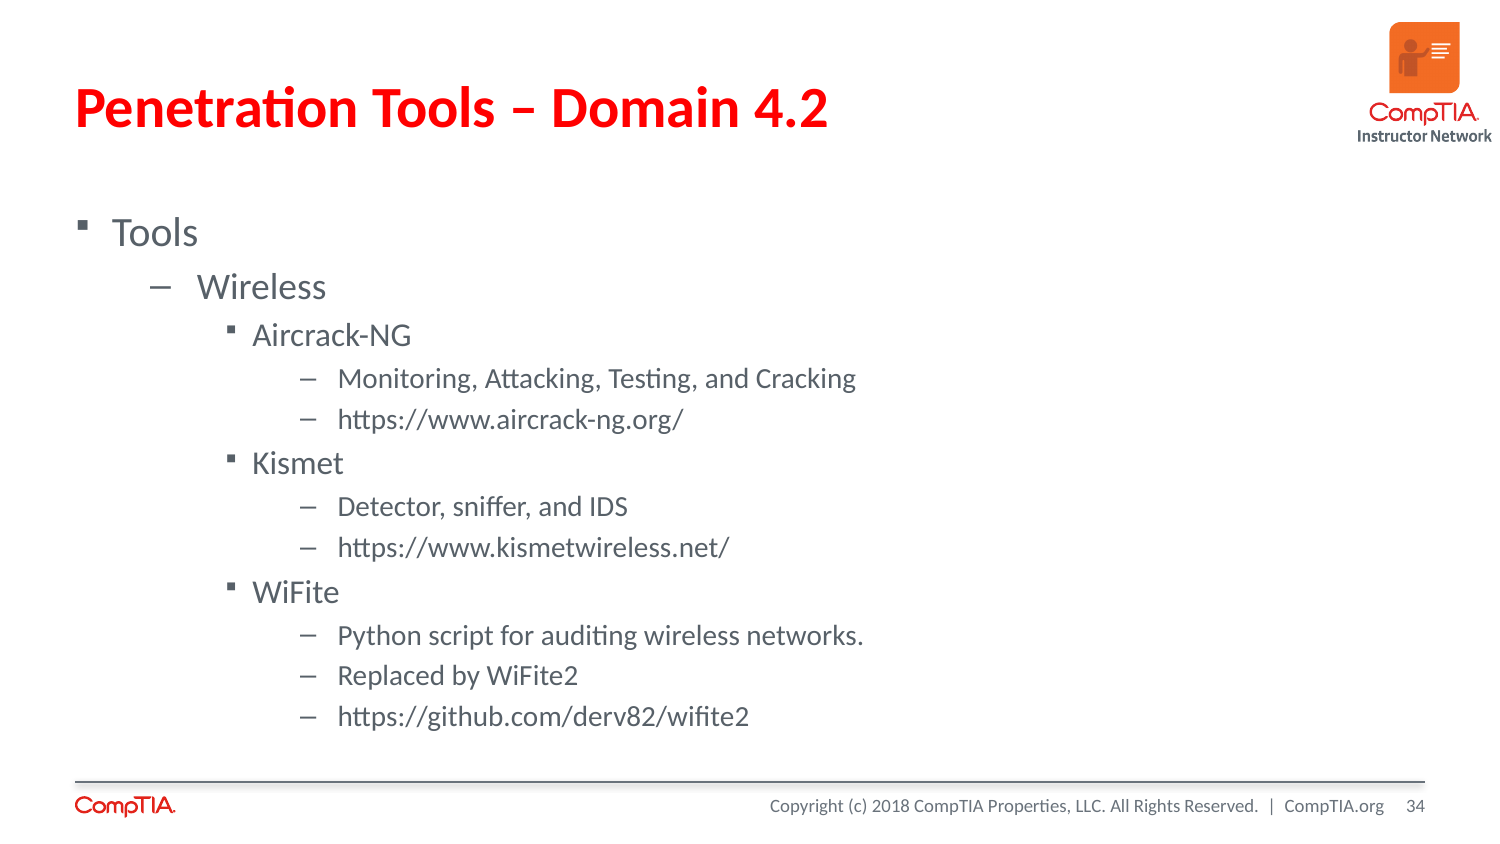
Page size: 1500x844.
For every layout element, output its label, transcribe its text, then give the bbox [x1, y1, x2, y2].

list Tools Wireless Aircrack-NG Monitoring, Attacking, Testing, and Cracking https://www.aircrack-ng.org/ Kismet Detector, sniffer, and IDS https://www.kismetwireless.net/ WiFite Python script for auditing wireless networks. Replaced by WiFite2 https://github.com/derv82/wifite2 [75, 196, 1425, 754]
picture [1358, 22, 1492, 142]
slide_number 34 [1384, 782, 1425, 827]
title Penetration Tools – Domain 4.2 [75, 33, 1425, 175]
